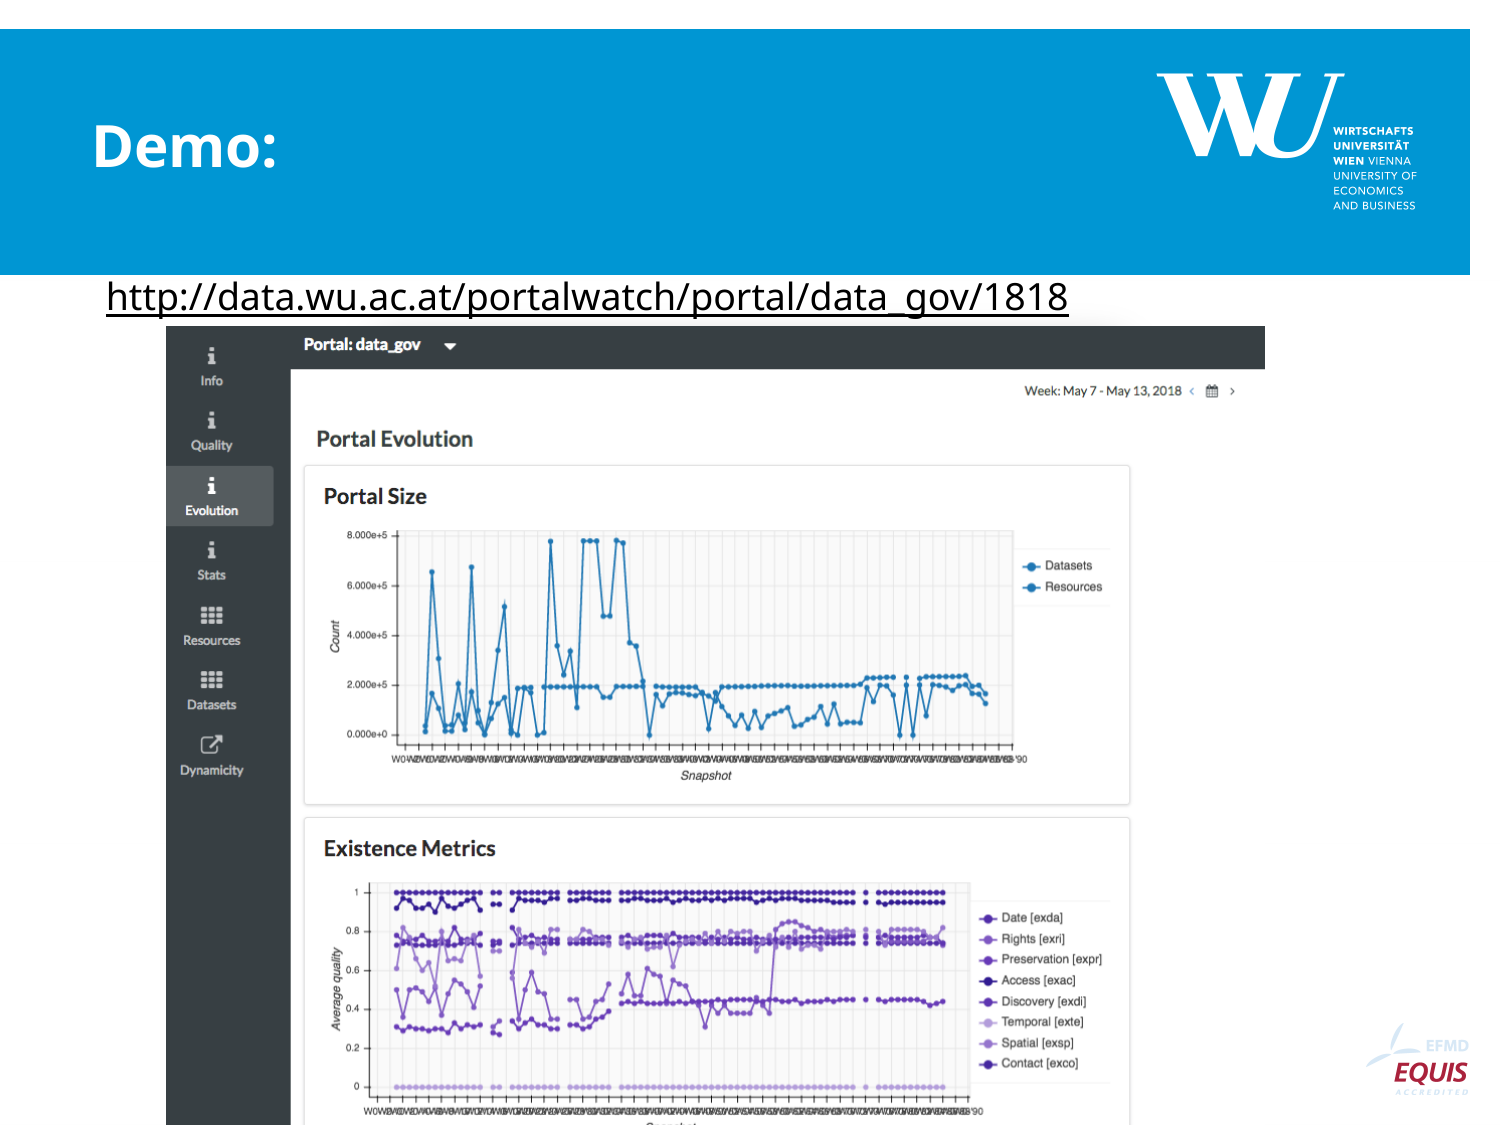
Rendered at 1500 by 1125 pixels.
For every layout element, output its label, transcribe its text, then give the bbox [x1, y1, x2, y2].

picture [1158, 74, 1344, 158]
text_box http://data.wu.ac.at/portalwatch/portal/data_gov/1818 [91, 265, 1217, 332]
title Demo: [91, 78, 1099, 211]
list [324, 297, 1174, 324]
picture [0, 0, 1500, 1125]
